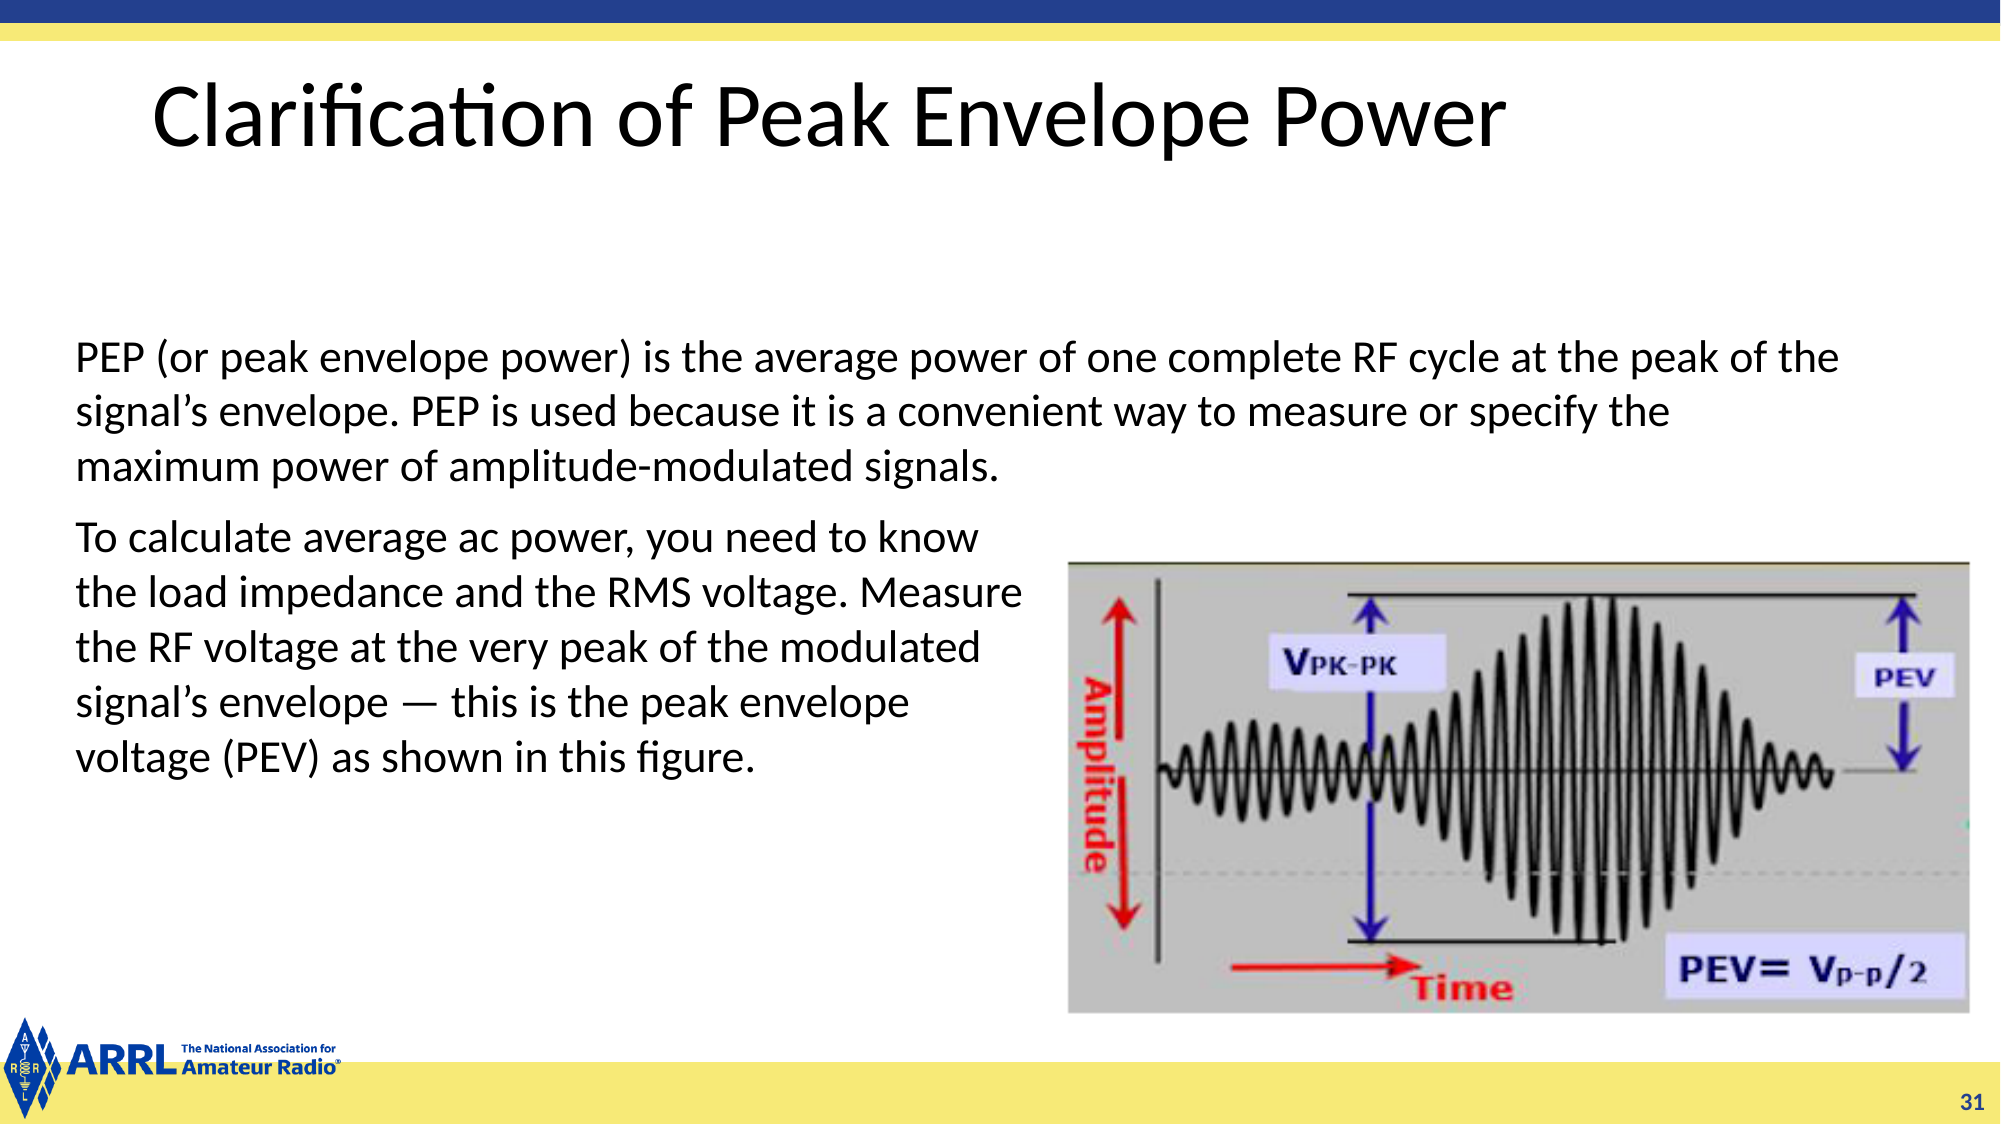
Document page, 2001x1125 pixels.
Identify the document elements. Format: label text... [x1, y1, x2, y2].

title Clarification of Peak Envelope Power [137, 59, 1863, 278]
picture [1, 1015, 342, 1121]
text_box To calculate average ac power, you need to know the load impedance and the RMS voltage. Measure the RF voltage at the very peak of the modulated signal’s envelope — this is the peak envelope voltage (PEV) as shown in this figure. [60, 499, 1063, 790]
picture [1062, 556, 1977, 1016]
text_box PEP (or peak envelope power) is the average power of one complete RF cycle at the peak of the signal’s envelope. PEP is used because it is a convenient way to measure or specify the maximum power of amplitude-modulated signals. [60, 318, 1861, 499]
